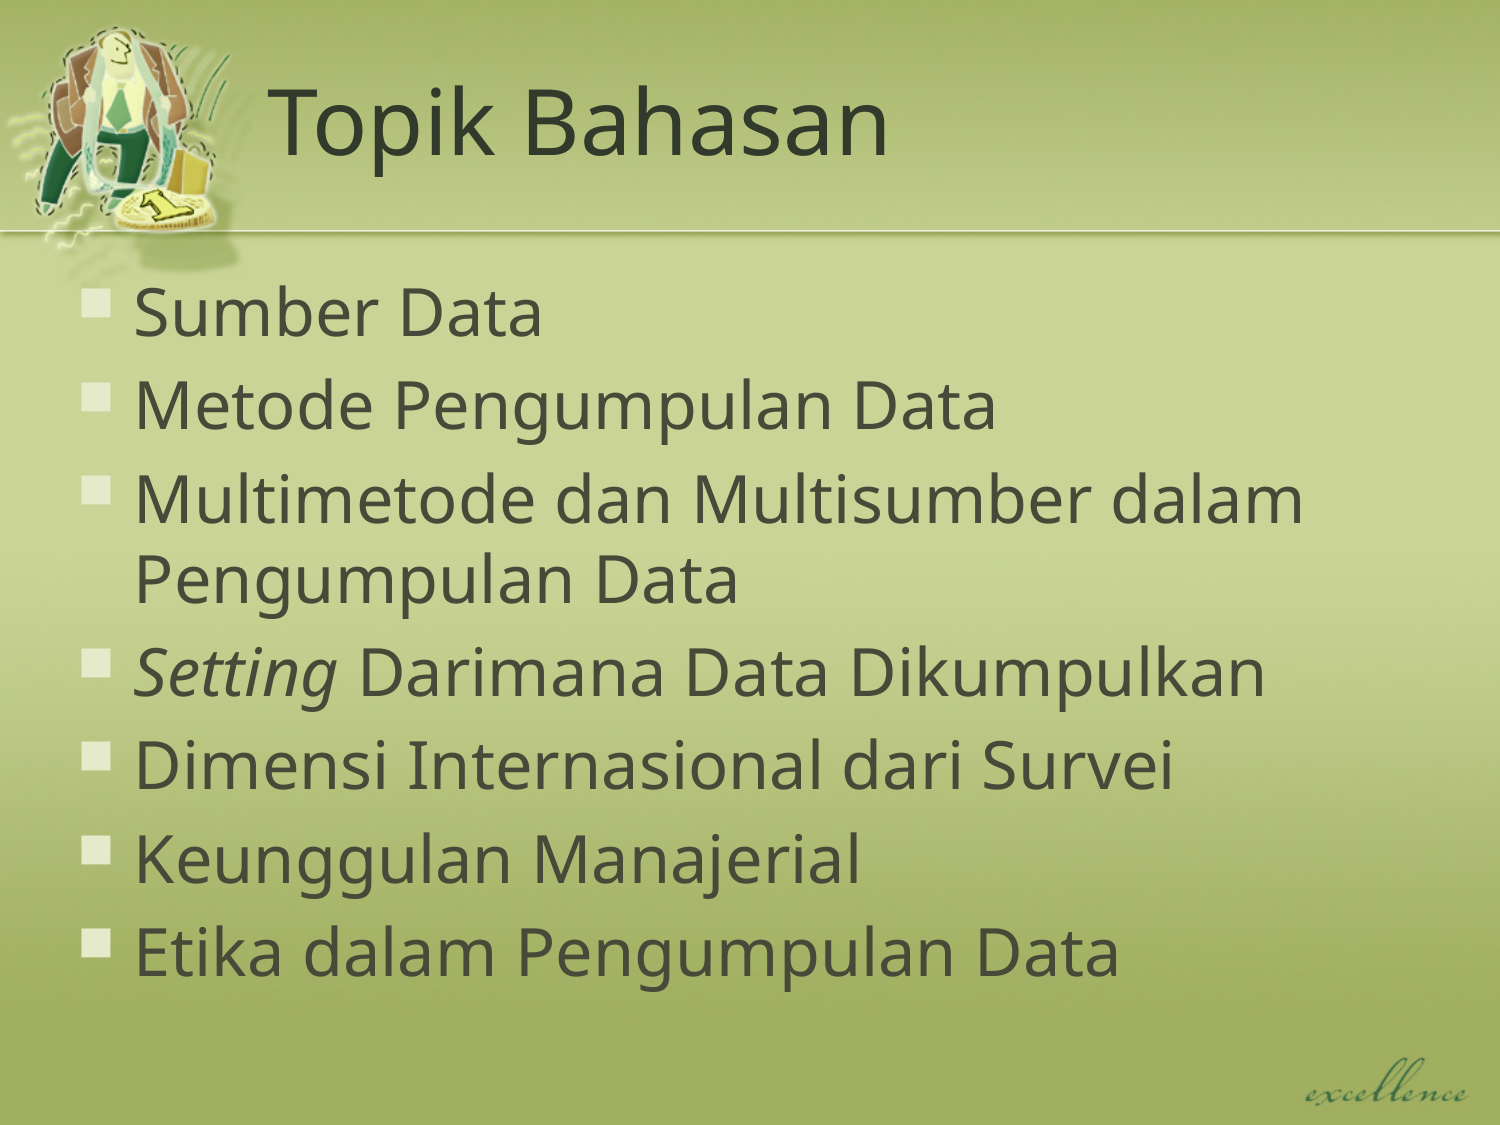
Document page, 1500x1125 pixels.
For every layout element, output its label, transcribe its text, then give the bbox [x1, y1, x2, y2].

picture [0, 0, 1500, 1125]
list Sumber Data Metode Pengumpulan Data Multimetode dan Multisumber dalam Pengumpulan Data Setting Darimana Data Dikumpulkan Dimensi Internasional dari Survei Keunggulan Manajerial Etika dalam Pengumpulan Data [62, 262, 1500, 1051]
title Topik Bahasan [252, 30, 1462, 207]
